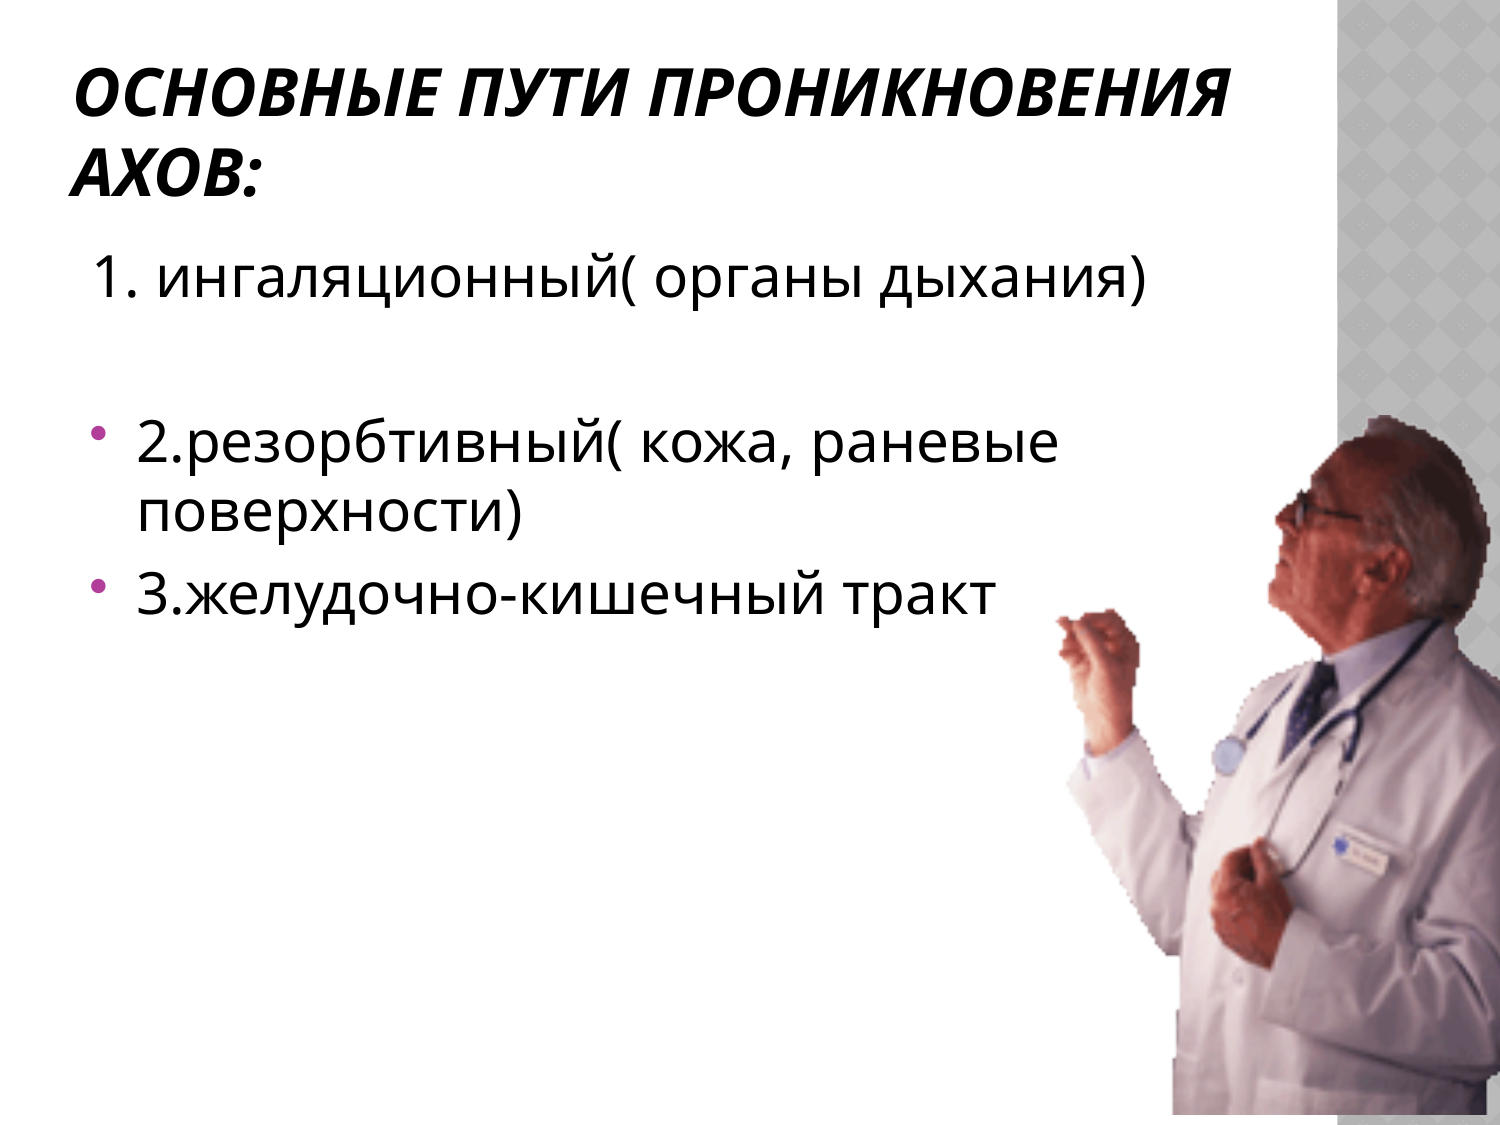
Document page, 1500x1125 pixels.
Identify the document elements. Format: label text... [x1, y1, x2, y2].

list 1. ингаляционный( органы дыхания) 2.резорбтивный( кожа, раневые поверхности) 3.желудочно-кишечный тракт [76, 231, 1265, 1027]
title Основные пути проникновения АХОВ: [64, 101, 1253, 290]
picture [1035, 414, 1500, 1116]
